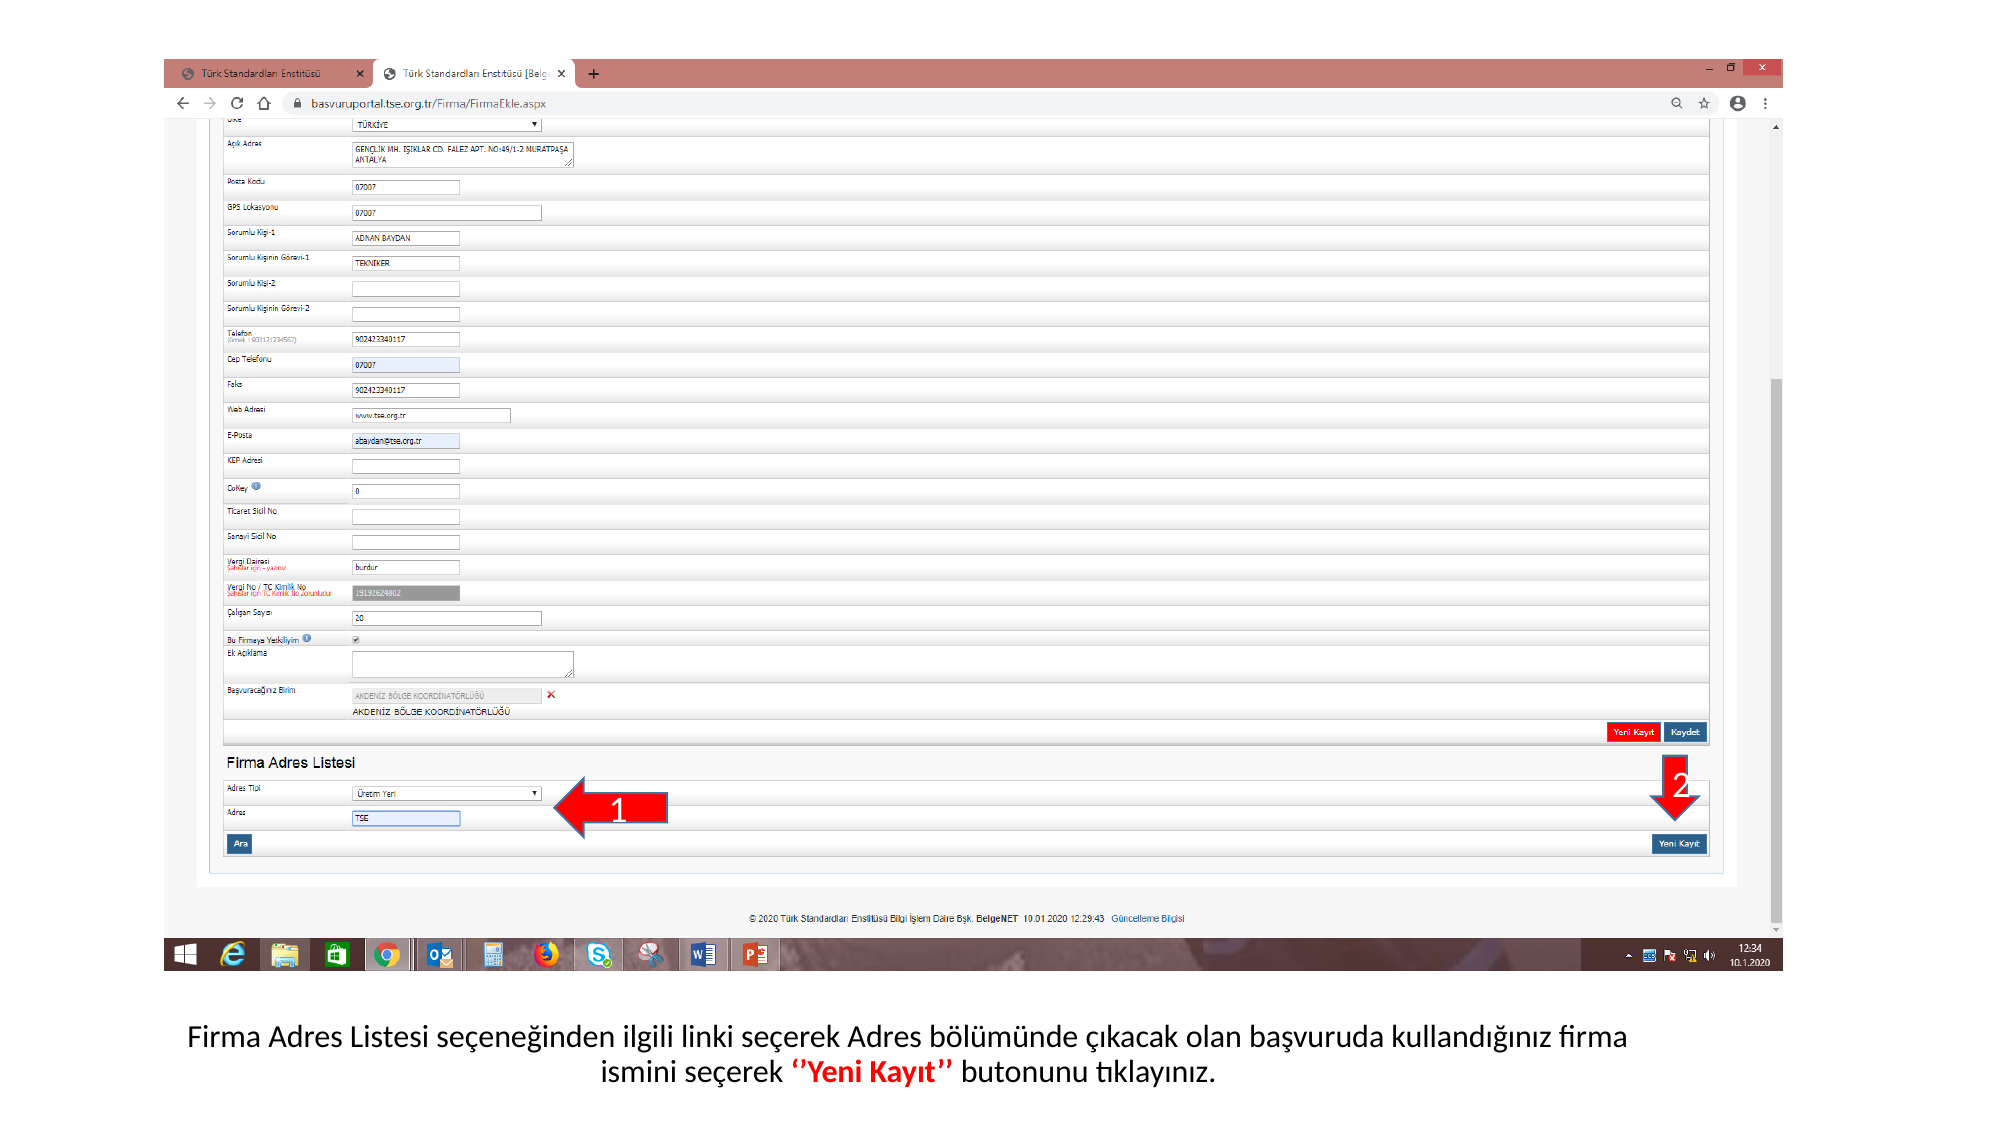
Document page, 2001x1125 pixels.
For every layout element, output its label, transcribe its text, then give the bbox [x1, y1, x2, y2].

picture [164, 59, 1783, 971]
list Firma Adres Listesi seçeneğinden ilgili linki seçerek Adres bölümünde çıkacak olan başvuruda kullandığınız firma ismini seçerek ‘’Yeni Kayıt’’ butonunu tıklayınız. [137, 1012, 1680, 1098]
